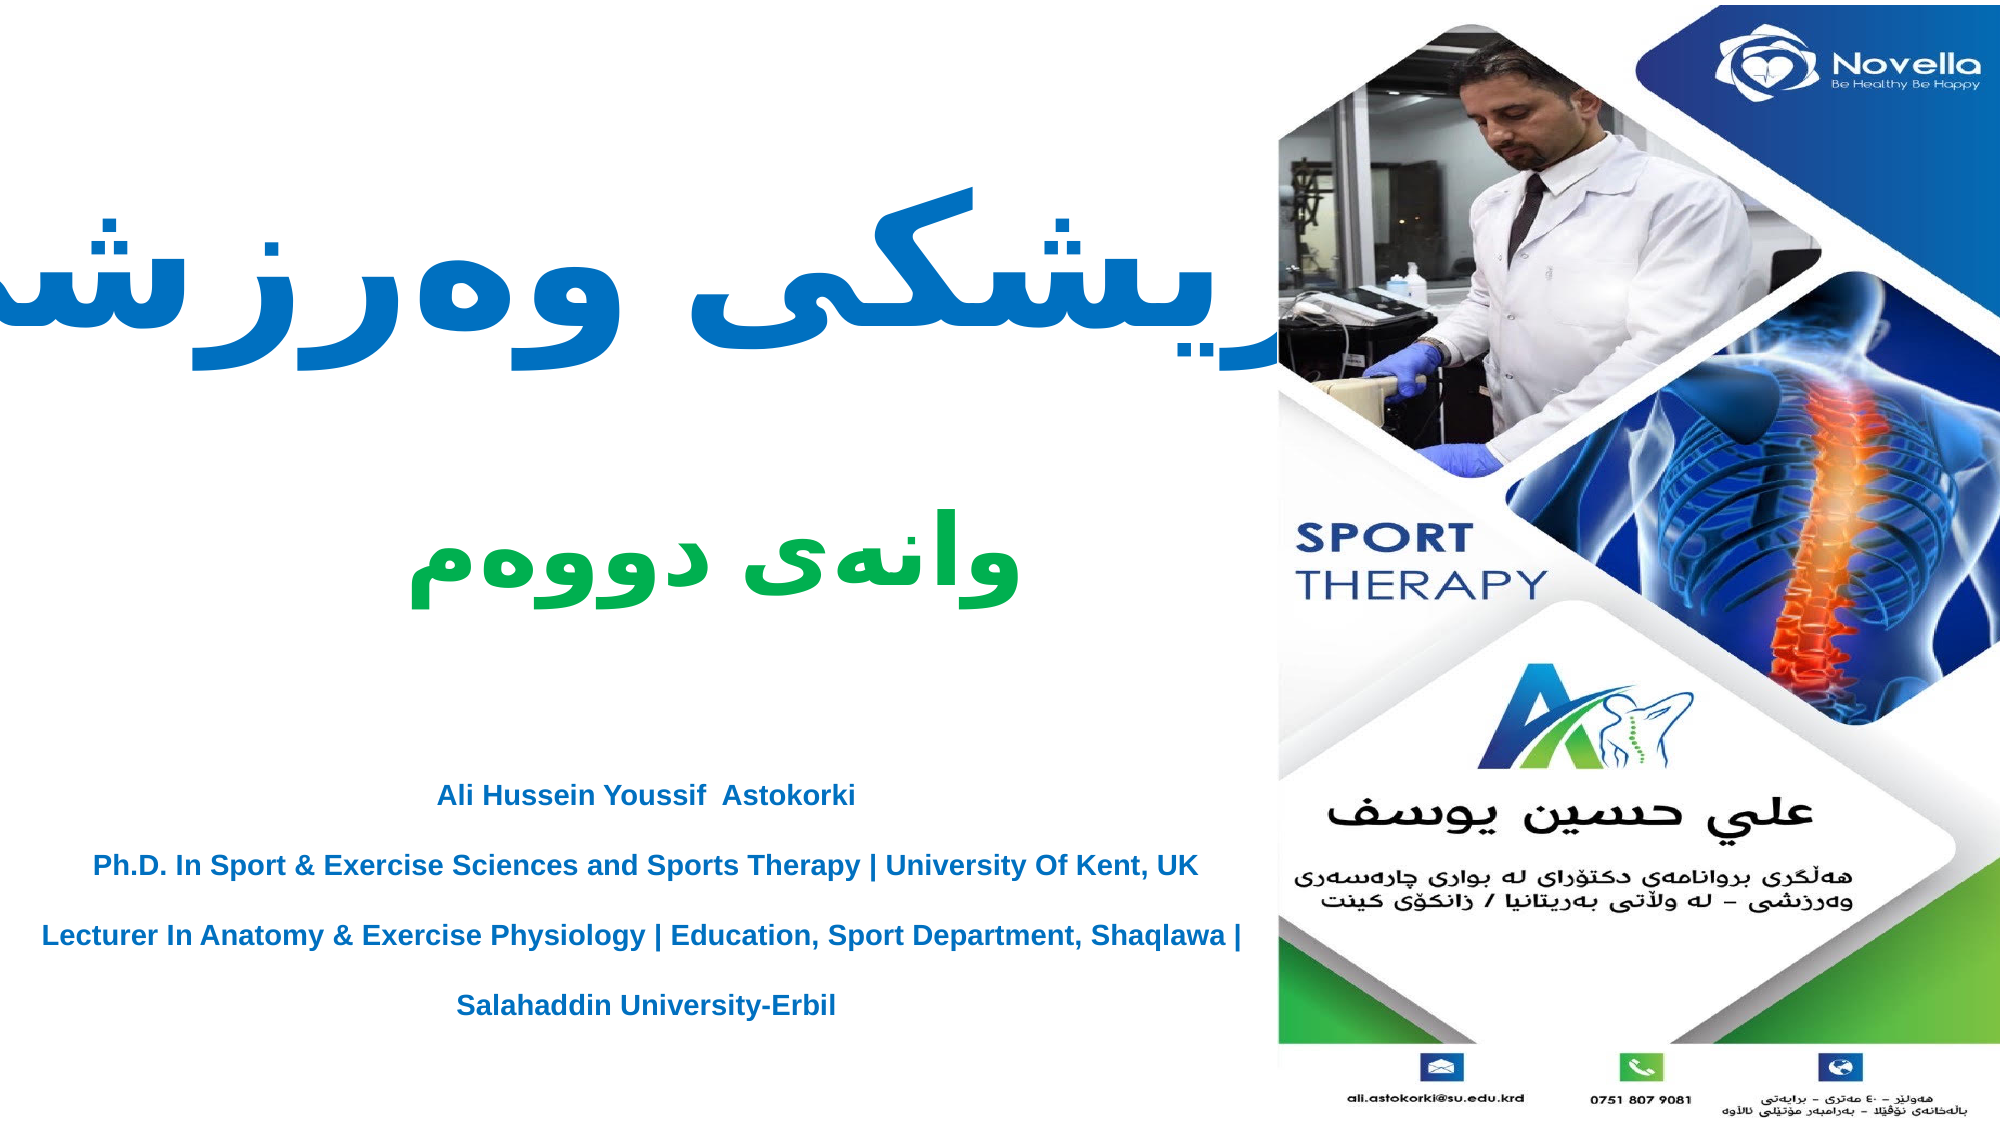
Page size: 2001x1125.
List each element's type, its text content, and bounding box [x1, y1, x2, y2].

text_box پزیشکی وەرزشی [0, 135, 1277, 370]
text_box وانەی دووەم [391, 477, 1068, 613]
text_box [1963, 0, 2000, 5]
picture [1277, 5, 2000, 1125]
text_box Ali Hussein Youssif Astokorki Ph.D. In Sport & Exercise Sciences and Sports Therapy | University Of Kent, UK Lecturer In Anatomy & Exercise Physiology | Education, Sport Department, Shaqlawa | Salahaddin University-Erbil [0, 734, 1277, 1099]
